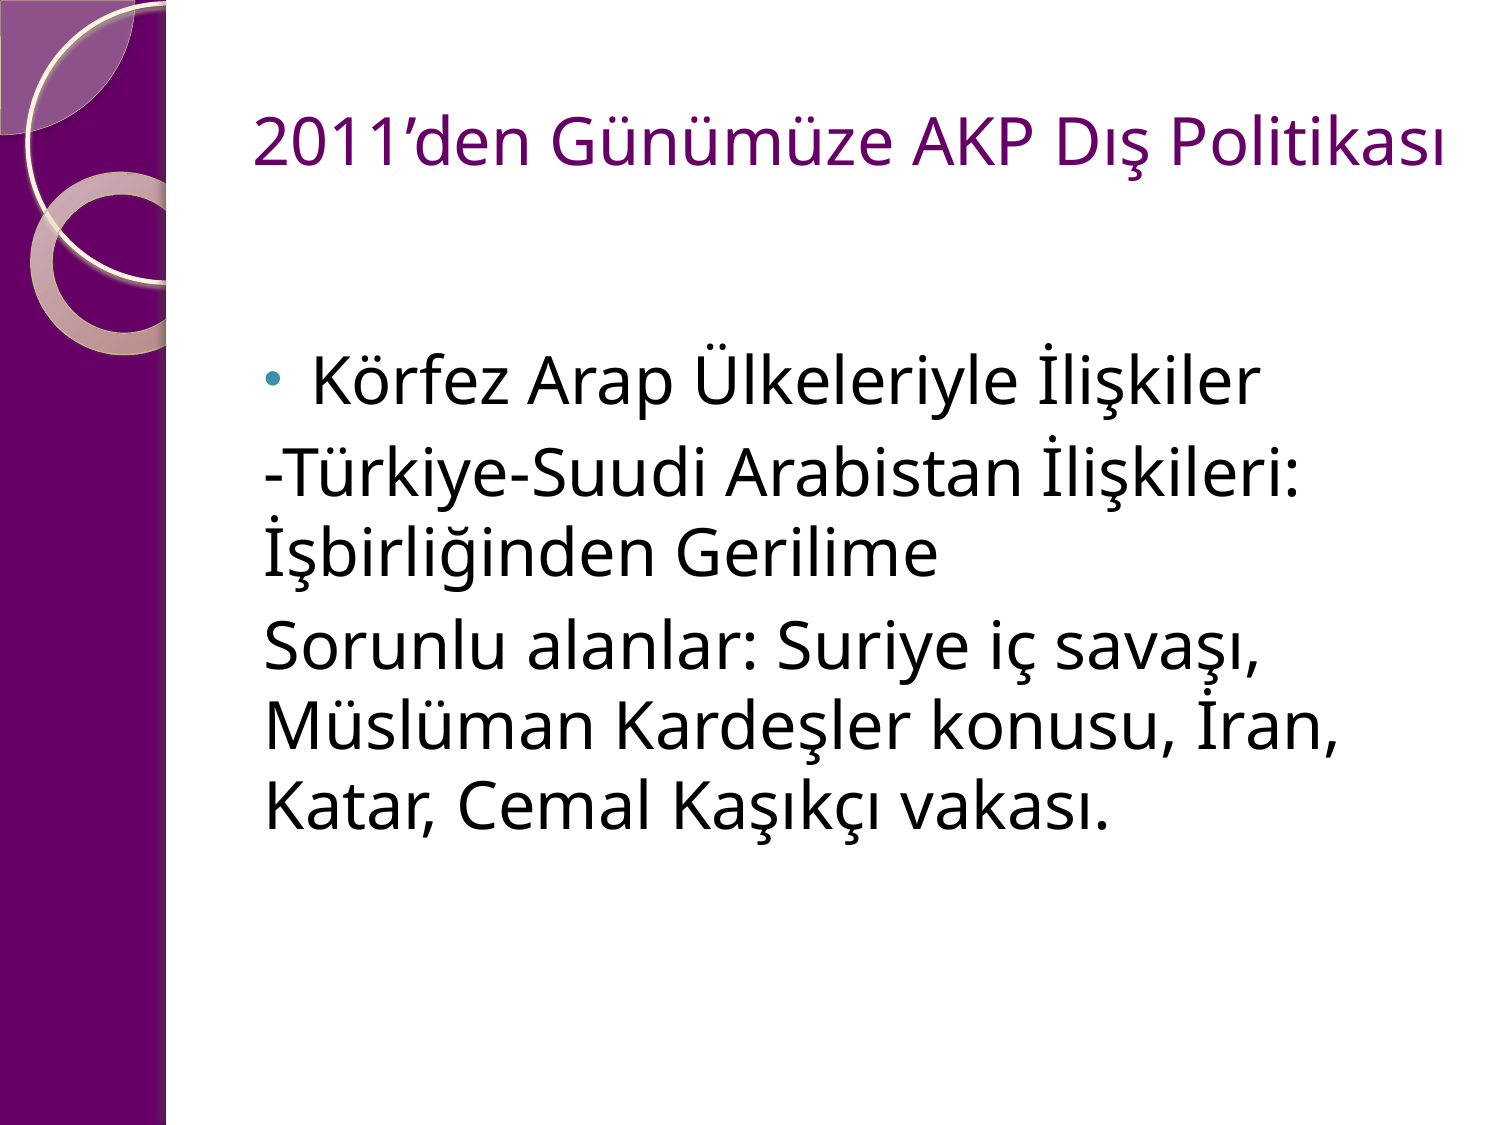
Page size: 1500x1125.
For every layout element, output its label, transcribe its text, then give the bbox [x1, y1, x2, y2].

list Körfez Arap Ülkeleriyle İlişkiler -Türkiye-Suudi Arabistan İlişkileri: İşbirliğinden Gerilime Sorunlu alanlar: Suriye iç savaşı, Müslüman Kardeşler konusu, İran, Katar, Cemal Kaşıkçı vakası. [235, 237, 1466, 1025]
title 2011’den Günümüze AKP Dış Politikası [235, 45, 1466, 233]
